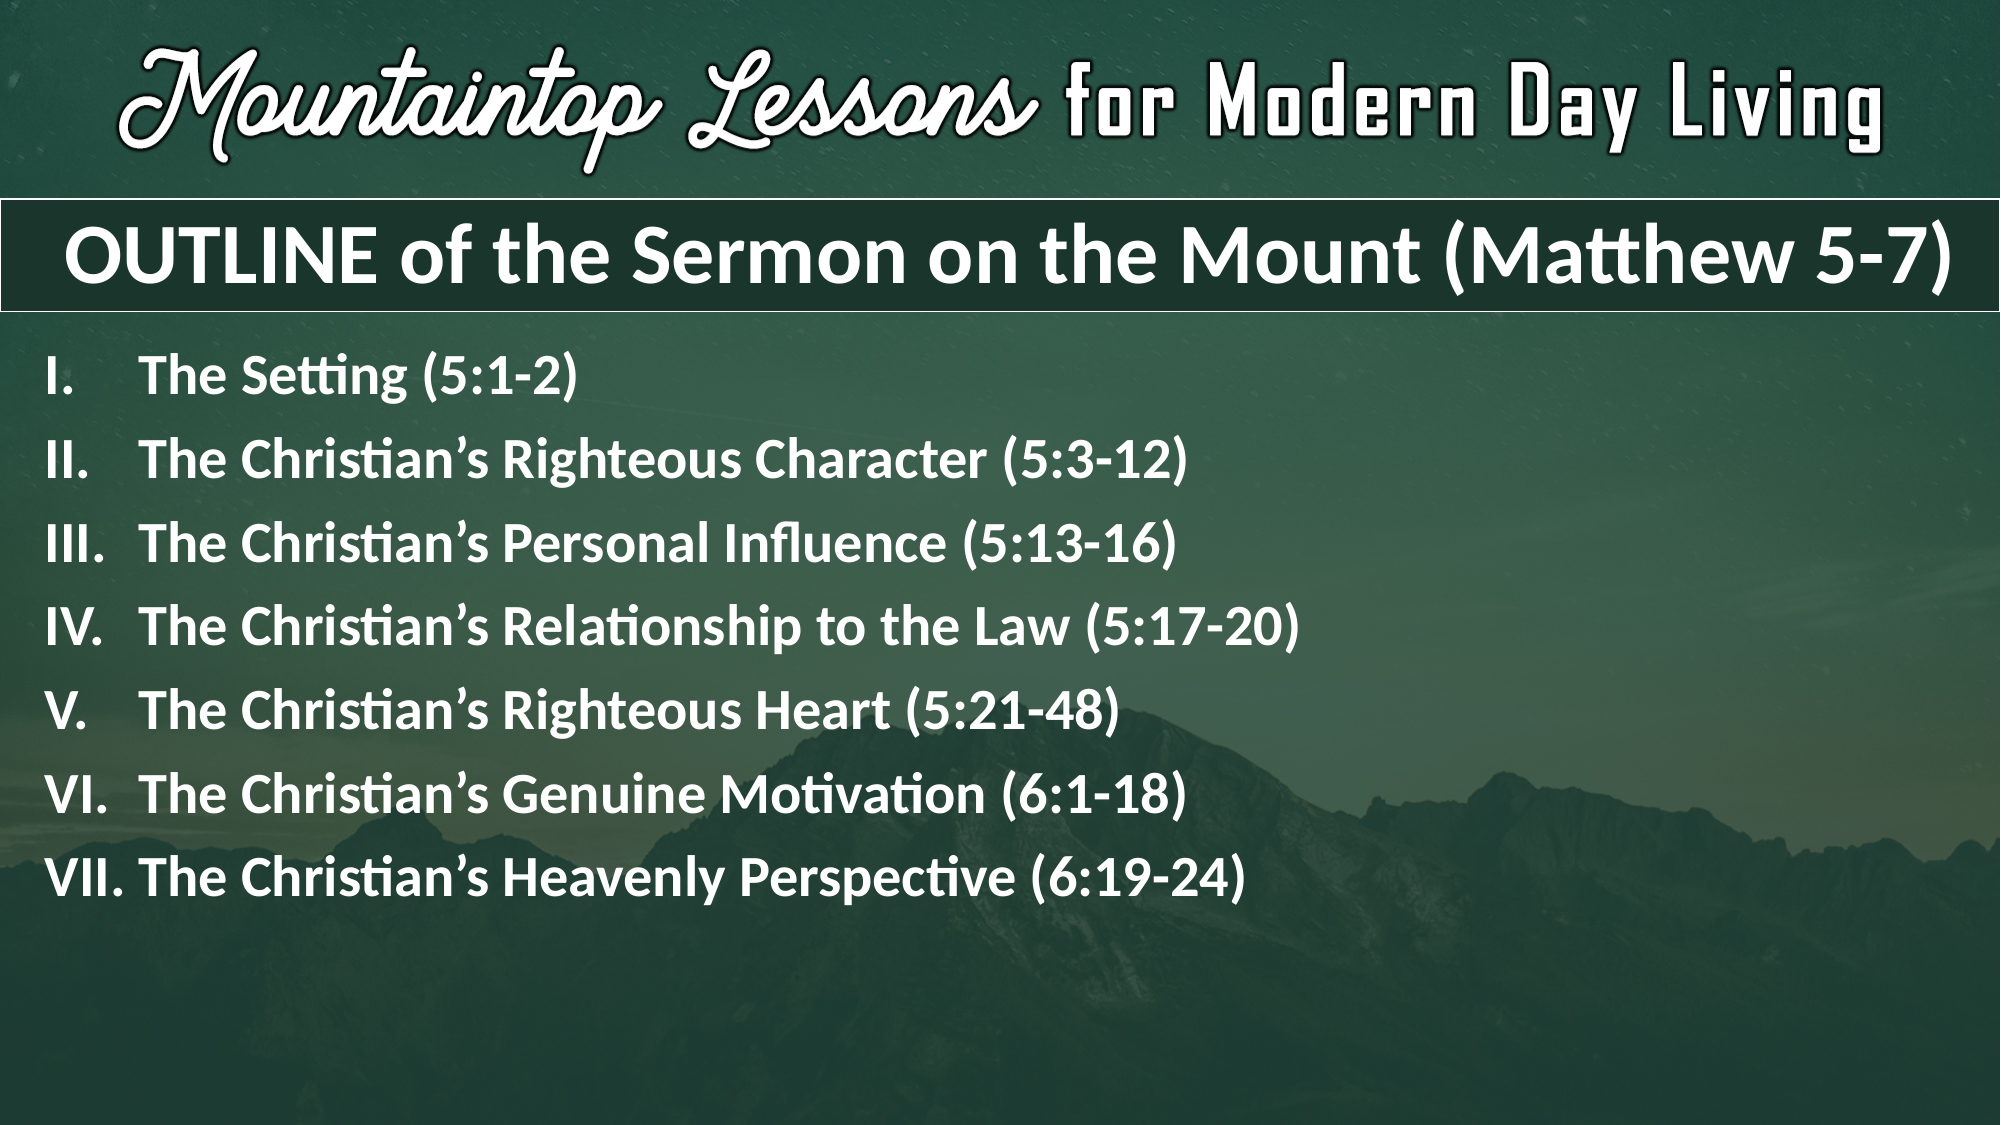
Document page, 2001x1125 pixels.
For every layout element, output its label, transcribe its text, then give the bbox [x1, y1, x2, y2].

picture [0, 0, 2000, 198]
picture [0, 312, 2000, 1125]
title OUTLINE of the Sermon on the Mount (Matthew 5-7) [0, 198, 2000, 312]
list The Setting (5:1-2) The Christian’s Righteous Character (5:3-12) The Christian’s Personal Influence (5:13-16) The Christian’s Relationship to the Law (5:17-20) The Christian’s Righteous Heart (5:21-48) The Christian’s Genuine Motivation (6:1-18) The Christian’s Heavenly Perspective (6:19-24) [29, 337, 1976, 1125]
